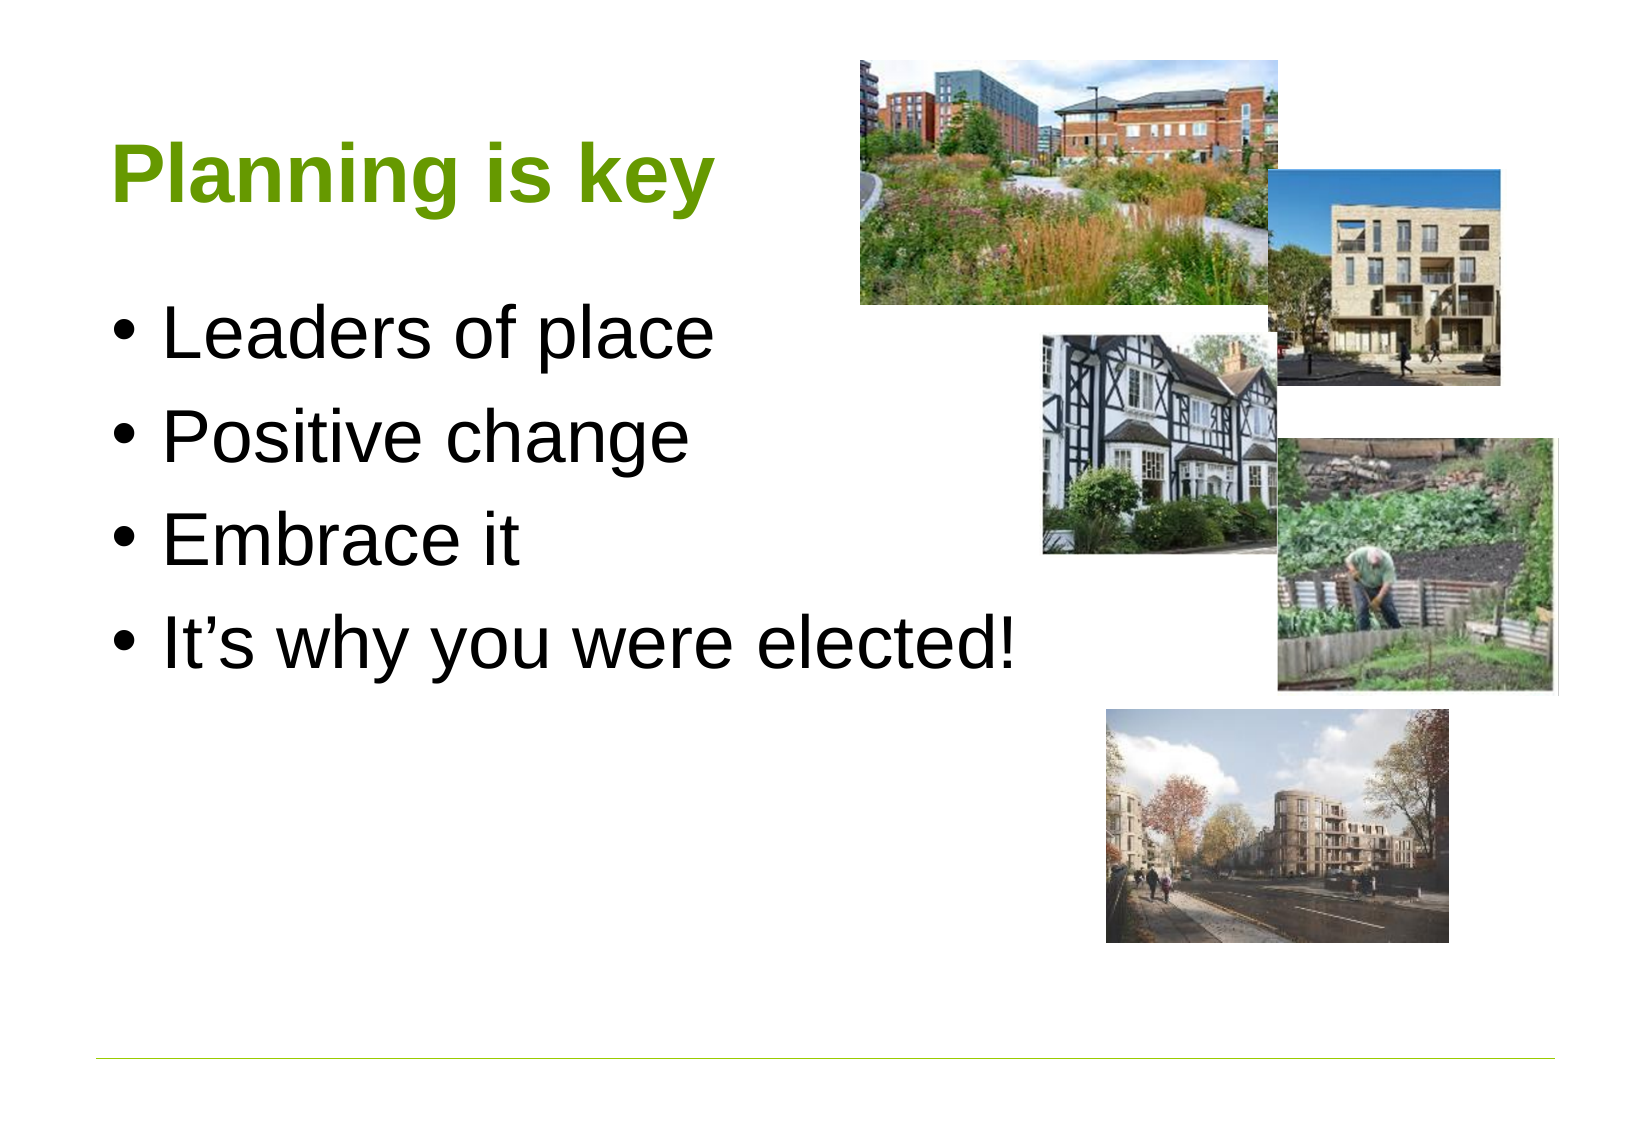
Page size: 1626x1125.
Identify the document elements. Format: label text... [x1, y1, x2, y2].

title Planning is key [95, 93, 855, 246]
picture [1106, 709, 1449, 943]
picture [860, 60, 1562, 697]
list Leaders of place Positive change Embrace it It’s why you were elected! [95, 276, 1465, 956]
title Planning is key [1282, 93, 1559, 246]
